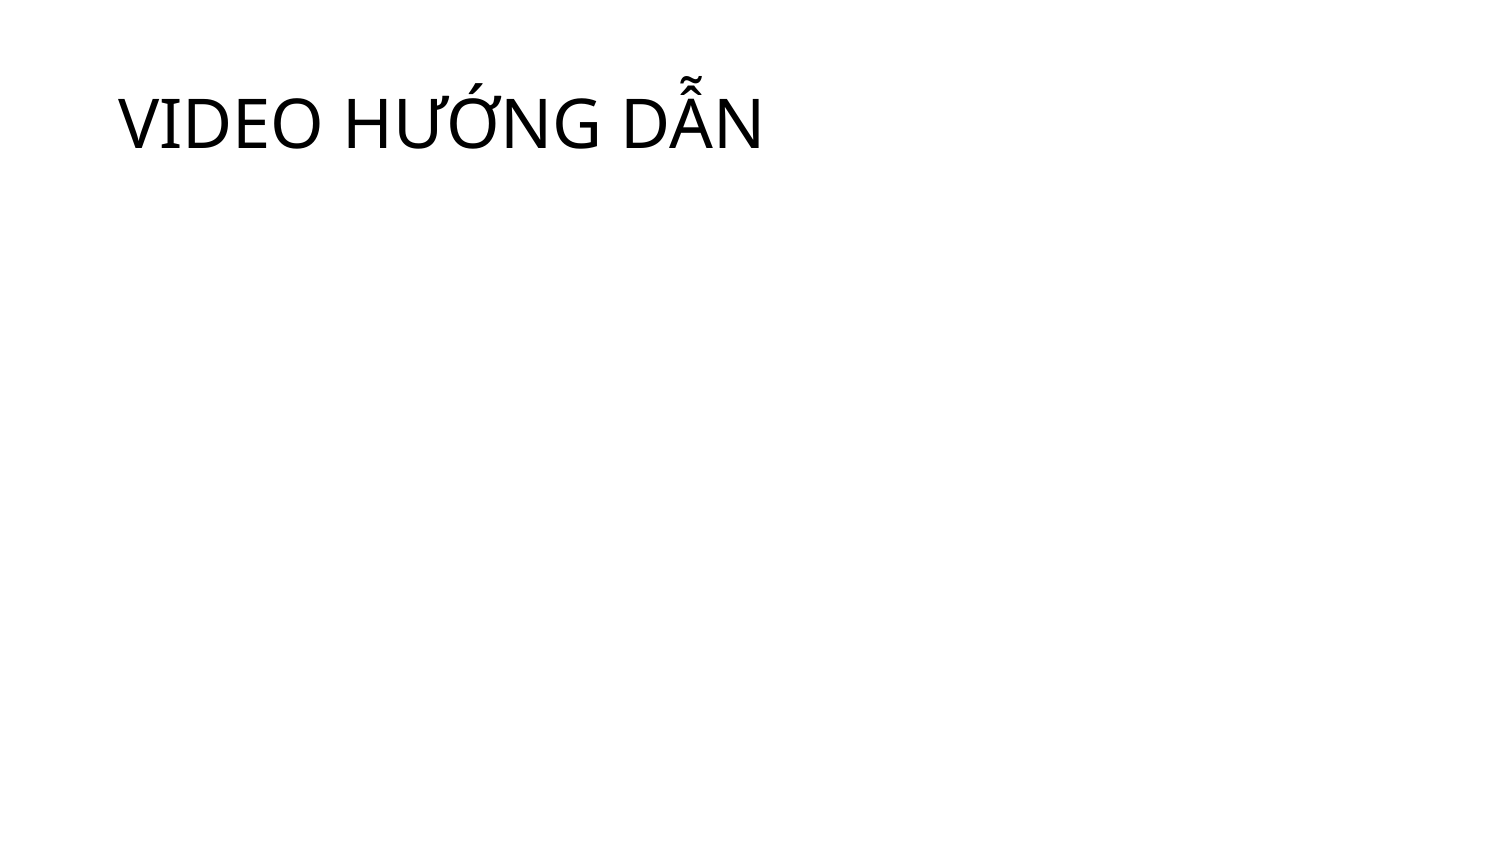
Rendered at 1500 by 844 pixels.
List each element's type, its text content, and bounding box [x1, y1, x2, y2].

title VIDEO HƯỚNG DẪN [103, 44, 1397, 208]
